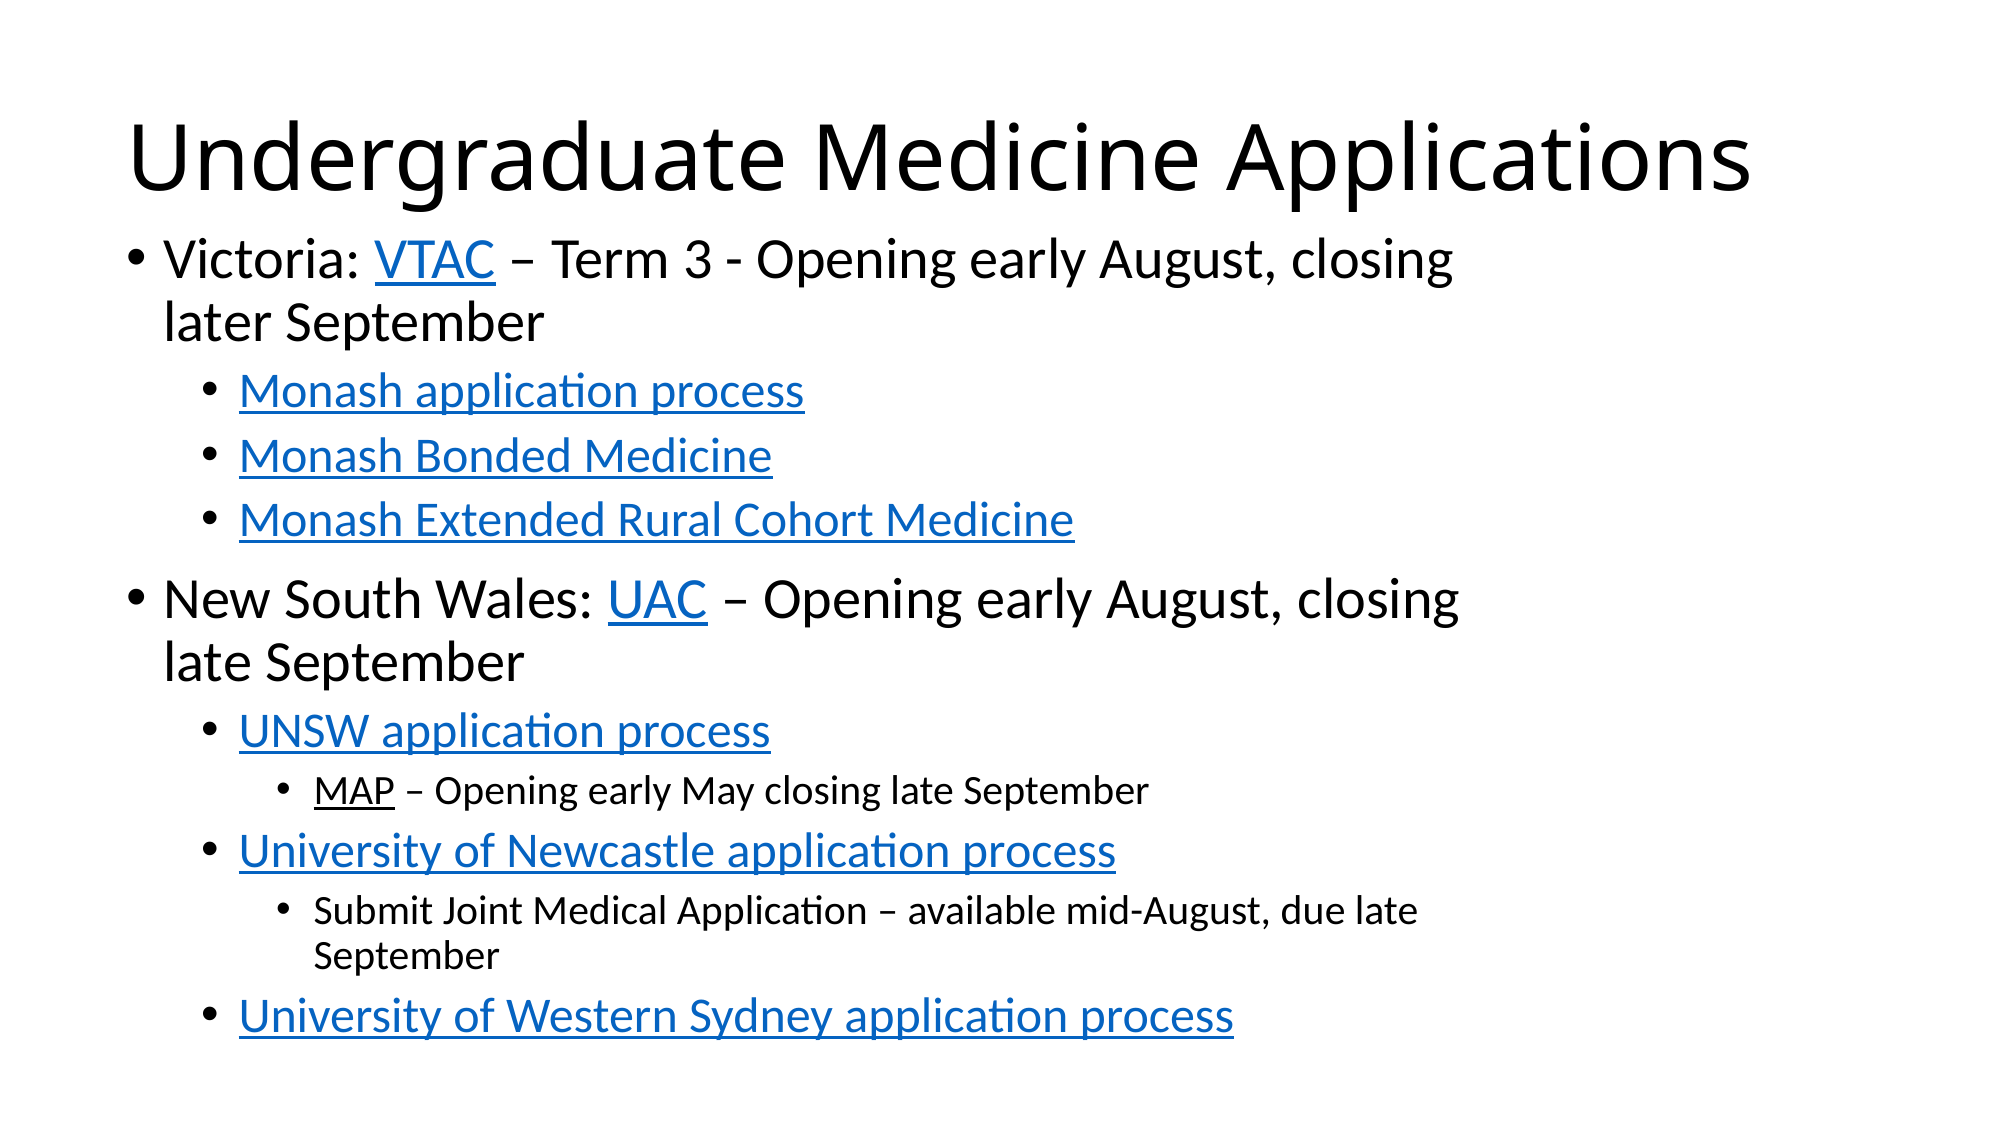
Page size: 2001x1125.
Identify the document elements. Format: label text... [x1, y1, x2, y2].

list Victoria: VTAC – Term 3 - Opening early August, closing later September Monash application process Monash Bonded Medicine Monash Extended Rural Cohort Medicine New South Wales: UAC – Opening early August, closing late September UNSW application process MAP – Opening early May closing late September University of Newcastle application process Submit Joint Medical Application – available mid-August, due late September University of Western Sydney application process [111, 221, 1522, 1056]
title Undergraduate Medicine Applications [111, 99, 1848, 221]
